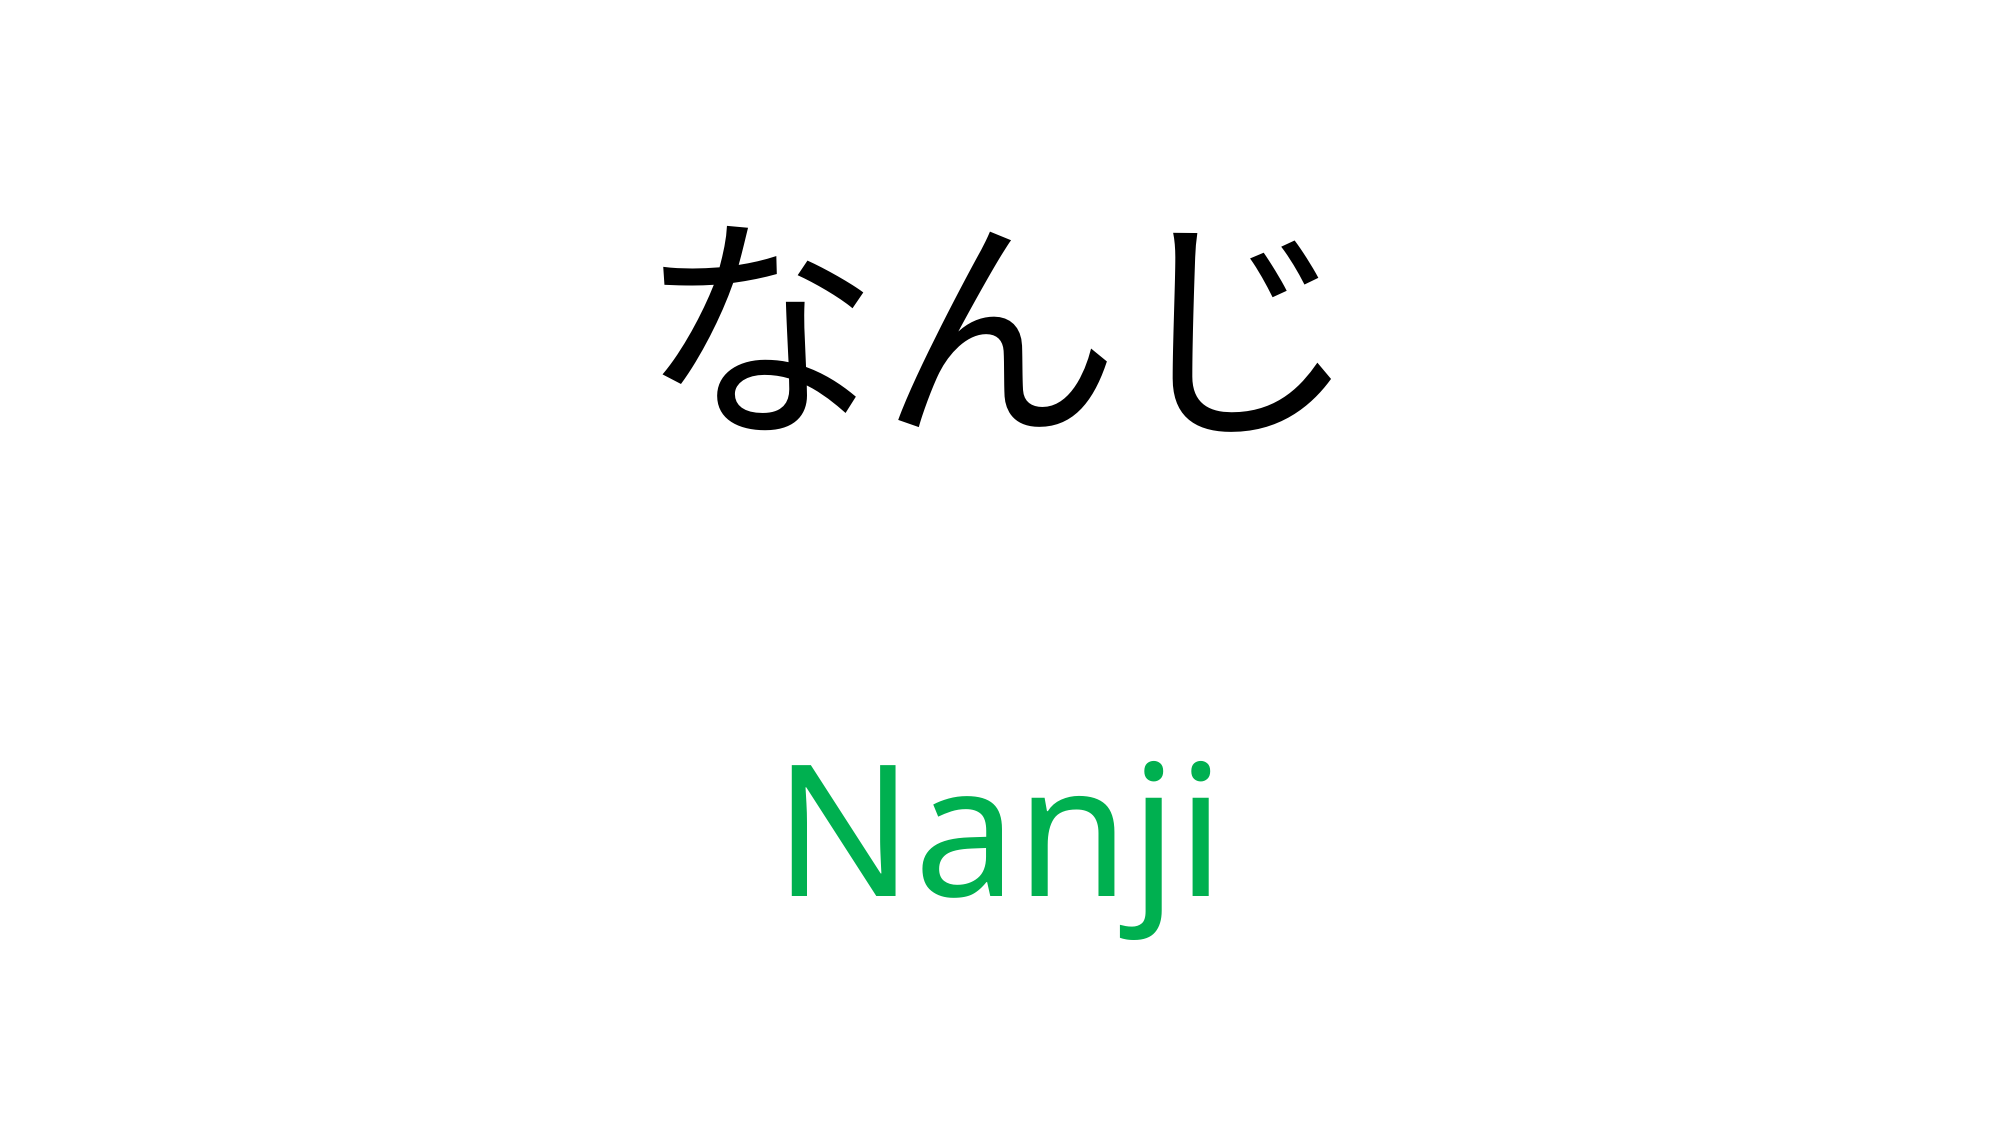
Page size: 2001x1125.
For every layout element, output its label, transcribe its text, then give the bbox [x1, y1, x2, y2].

title なんじ [0, 22, 2000, 660]
subtitle Nanji [0, 687, 2000, 987]
